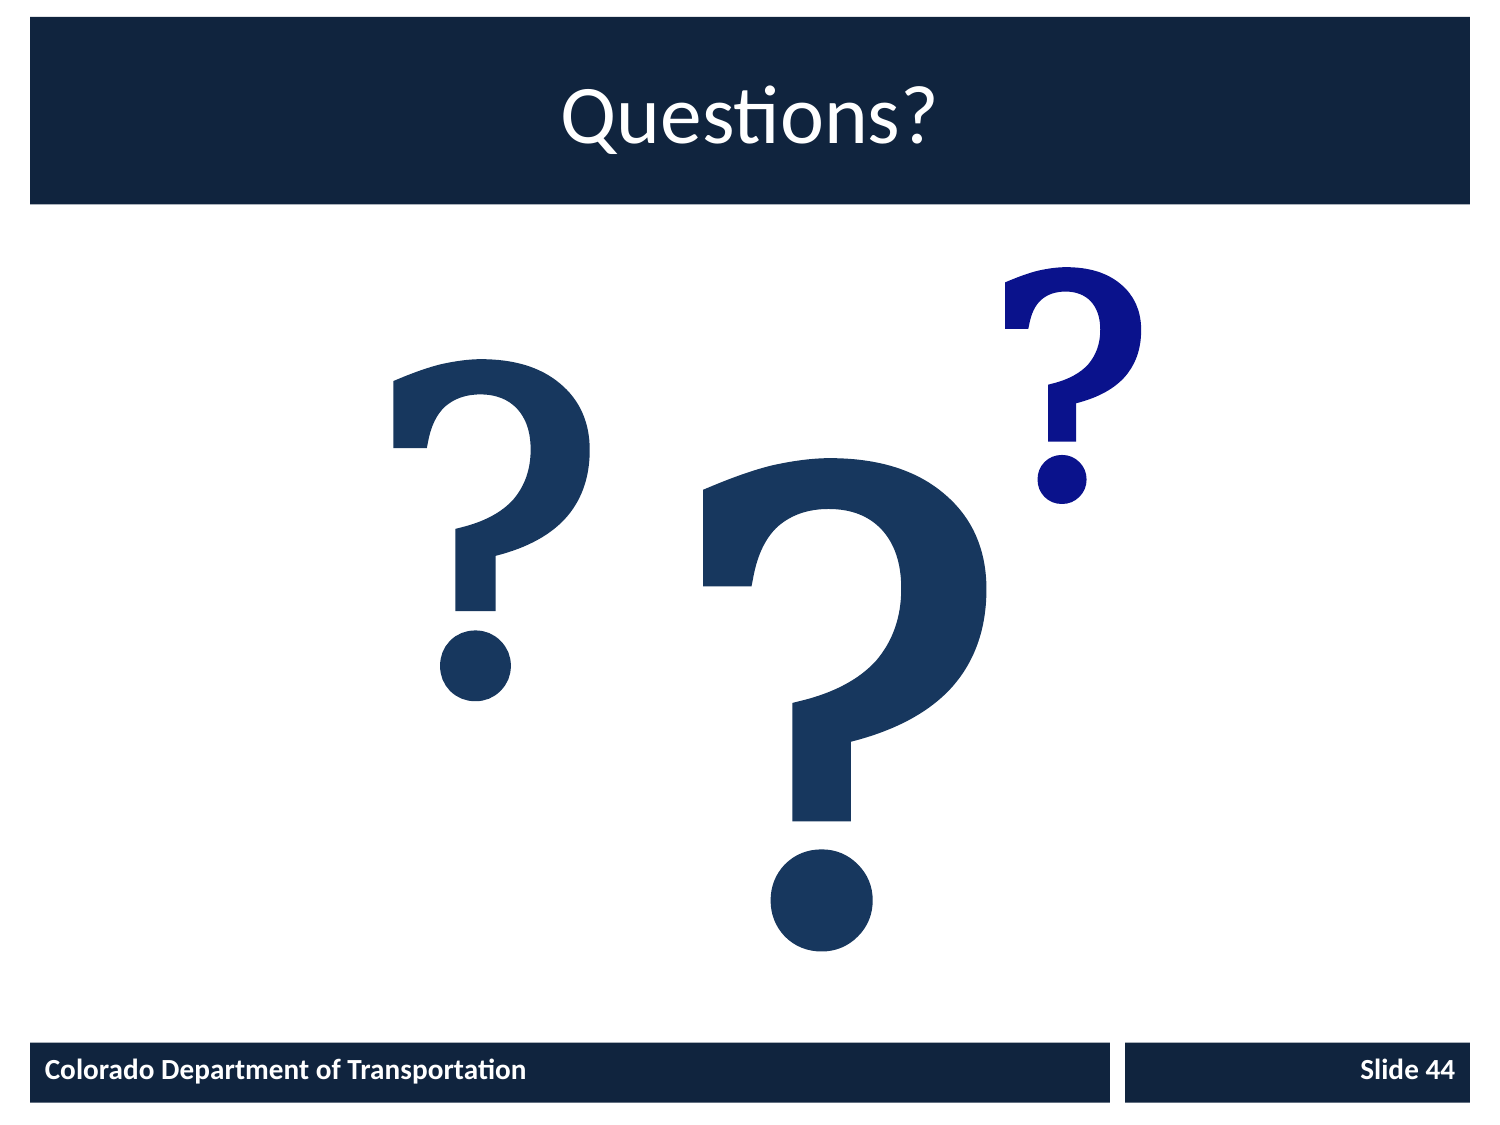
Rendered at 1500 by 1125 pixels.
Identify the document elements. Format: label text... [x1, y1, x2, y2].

footer Colorado Department of Transportation [30, 1042, 1110, 1103]
slide_number Slide 44 [1125, 1042, 1470, 1103]
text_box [356, 187, 1313, 1073]
title Questions? [29, 16, 1471, 205]
